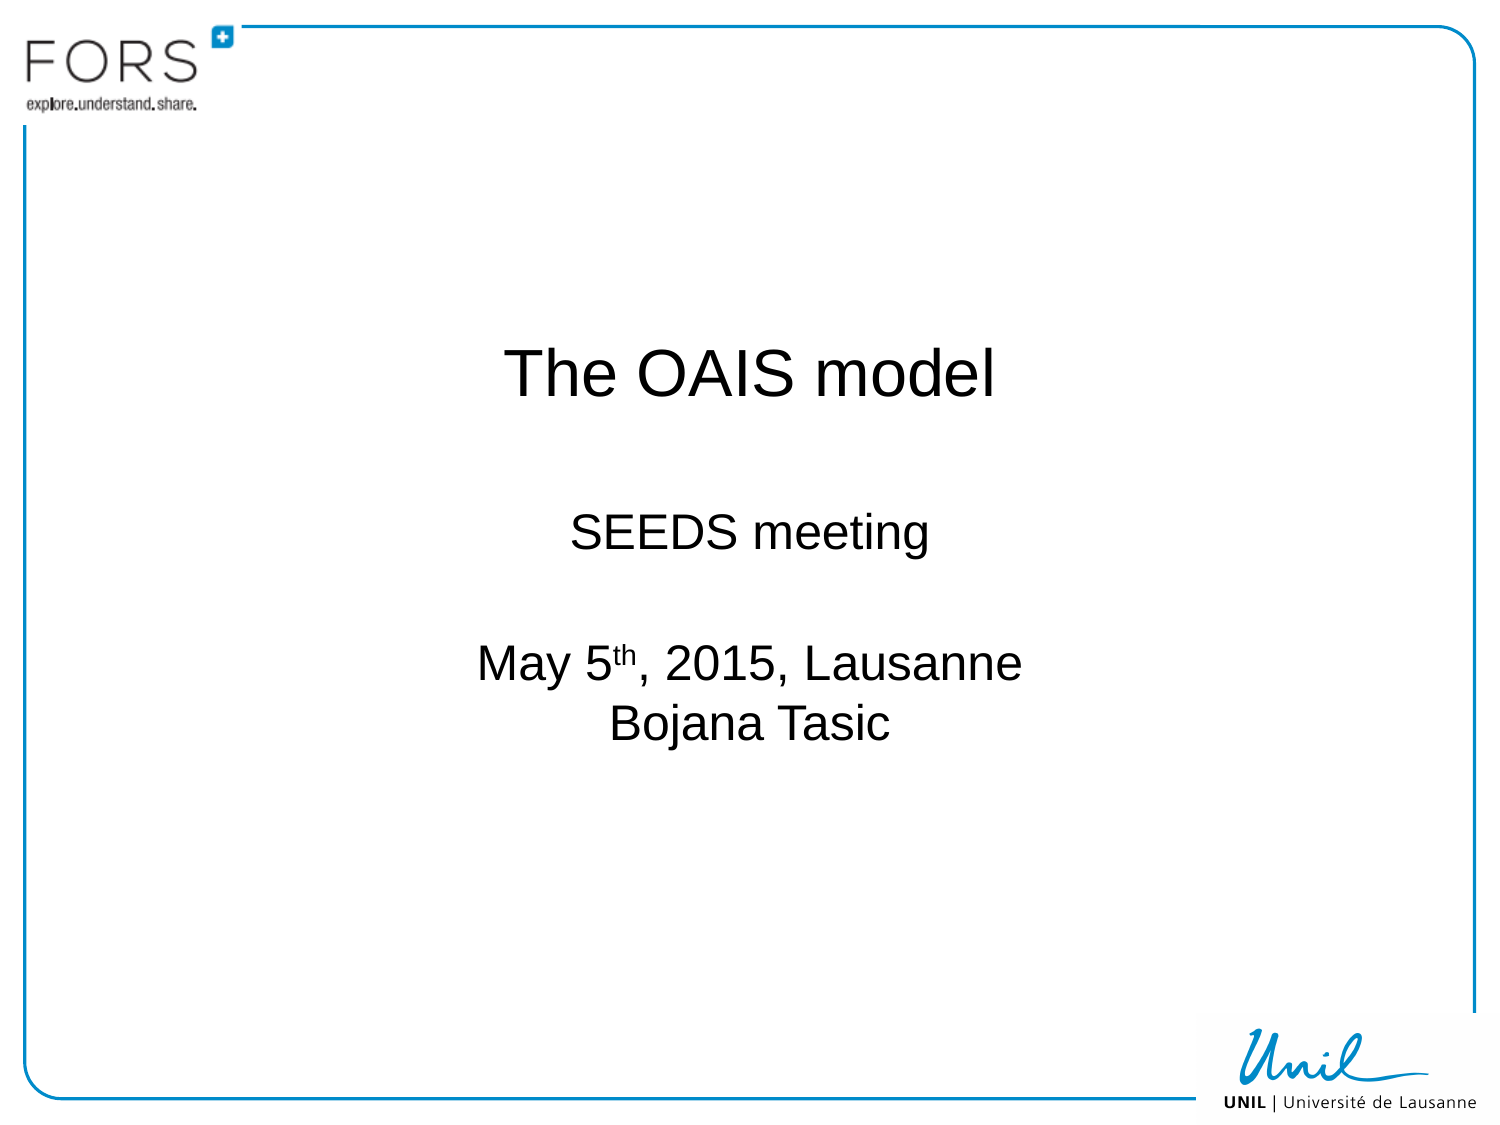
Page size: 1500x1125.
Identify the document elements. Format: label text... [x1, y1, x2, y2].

title The OAIS model [112, 237, 1388, 423]
picture [1196, 1013, 1500, 1125]
subtitle SEEDS meeting May 5th, 2015, Lausanne Bojana Tasic [112, 437, 1388, 813]
